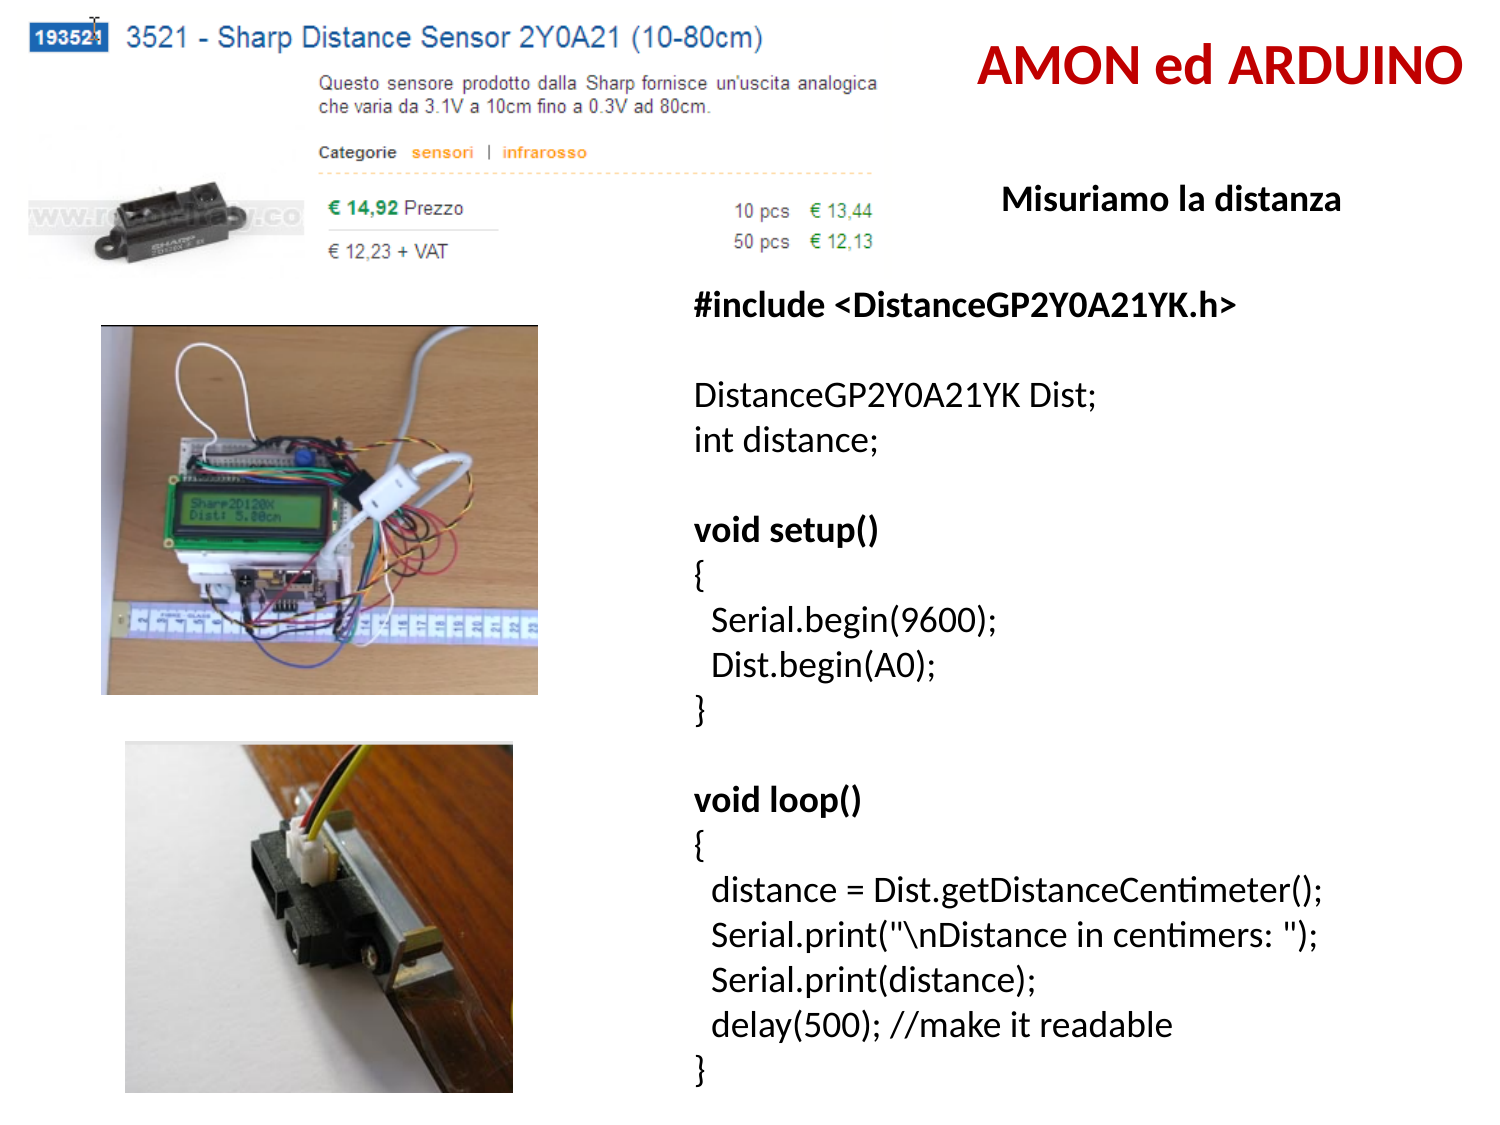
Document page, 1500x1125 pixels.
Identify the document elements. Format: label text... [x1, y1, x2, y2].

text_box Misuriamo la distanza [986, 166, 1483, 227]
text_box AMON ed ARDUINO [962, 19, 1480, 104]
picture [17, 6, 892, 279]
picture [125, 740, 513, 1093]
picture [100, 325, 538, 695]
text_box #include <DistanceGP2Y0A21YK.h> DistanceGP2Y0A21YK Dist; int distance; void setup() { Serial.begin(9600); Dist.begin(A0); } void loop() { distance = Dist.getDistanceCentimeter(); Serial.print("\nDistance in centimers: "); Serial.print(distance); delay(500); //make it readable } [679, 272, 1430, 1098]
